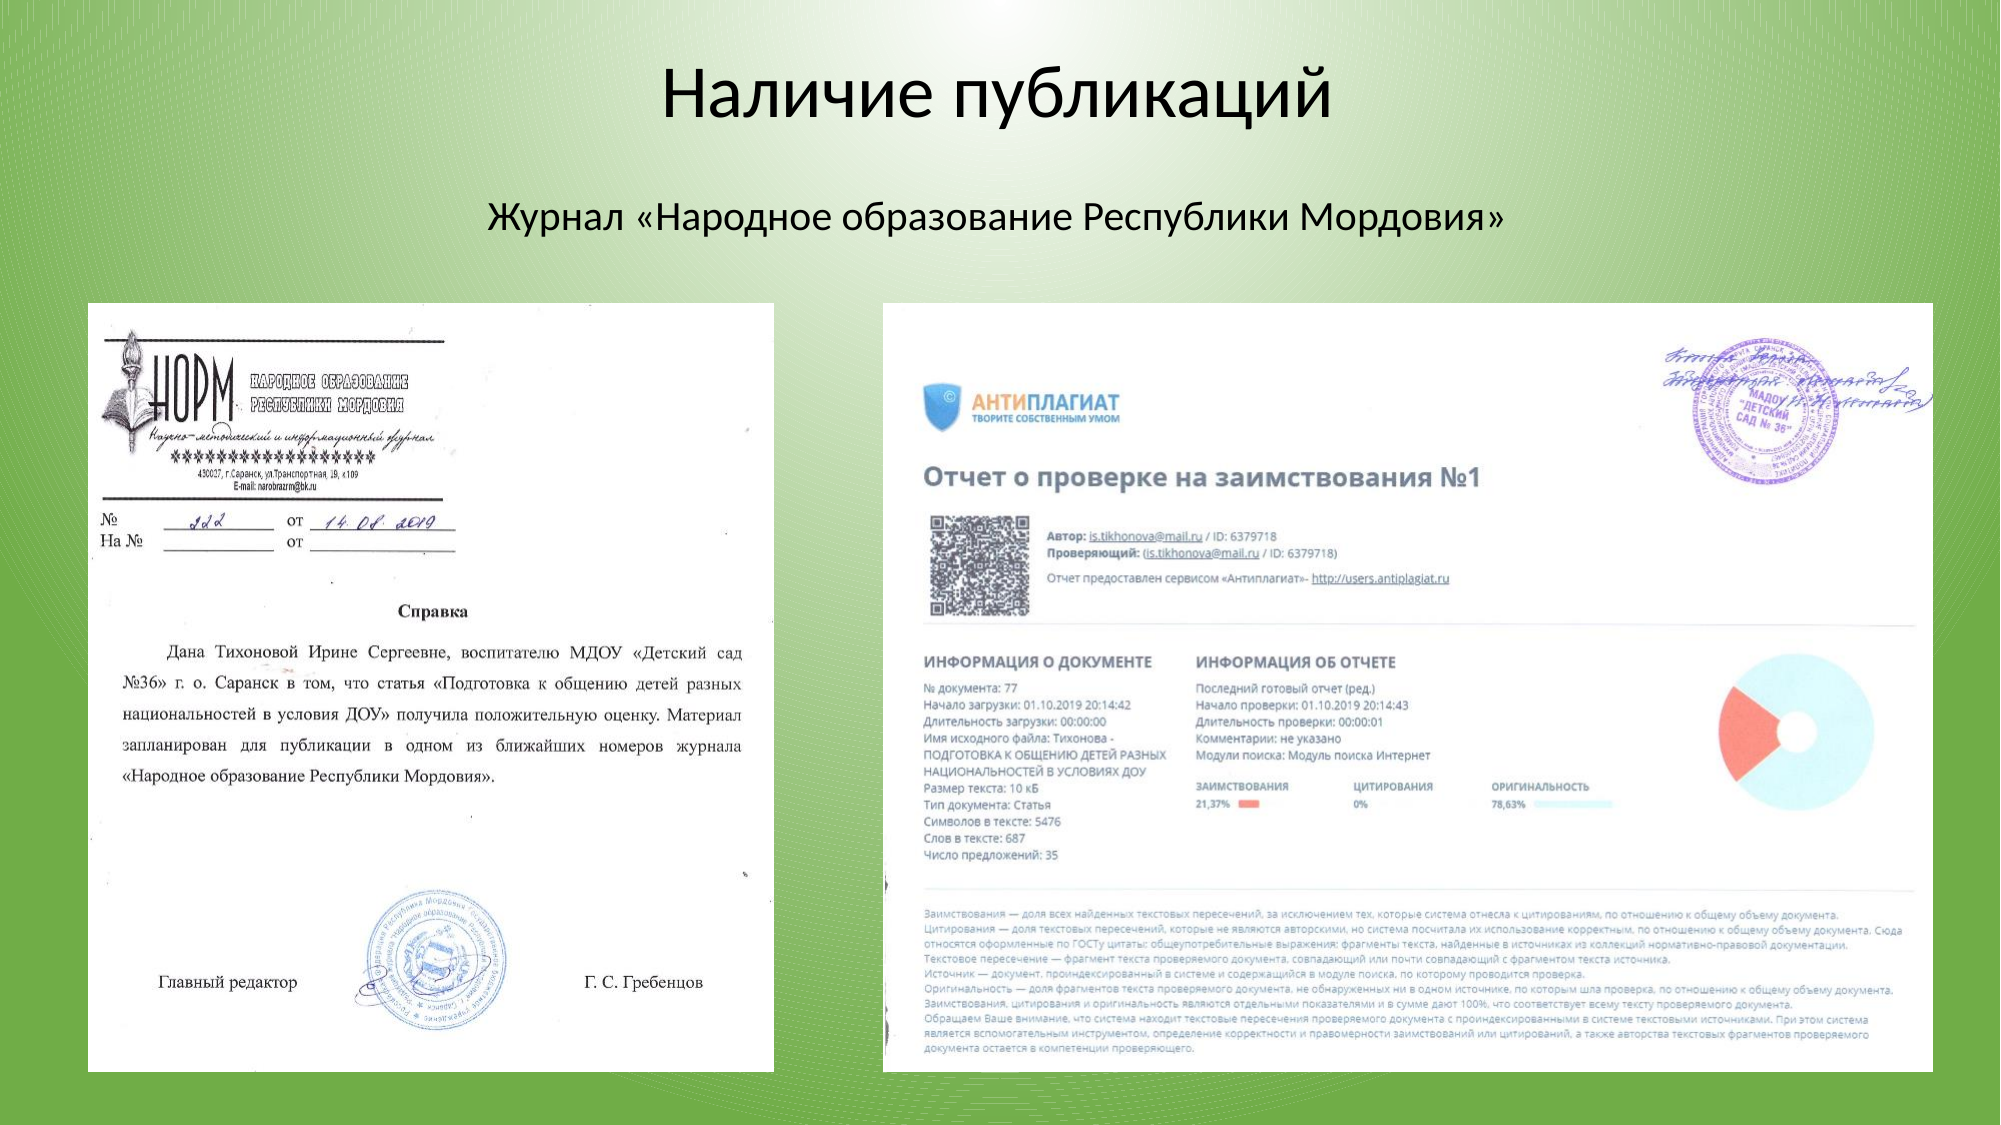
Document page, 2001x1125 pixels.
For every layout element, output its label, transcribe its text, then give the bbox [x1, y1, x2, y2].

picture [872, 303, 1933, 1072]
picture [88, 303, 774, 1072]
text_box Наличие публикаций [25, 35, 1970, 140]
text_box Журнал «Народное образование Республики Мордовия» [258, 181, 1737, 247]
